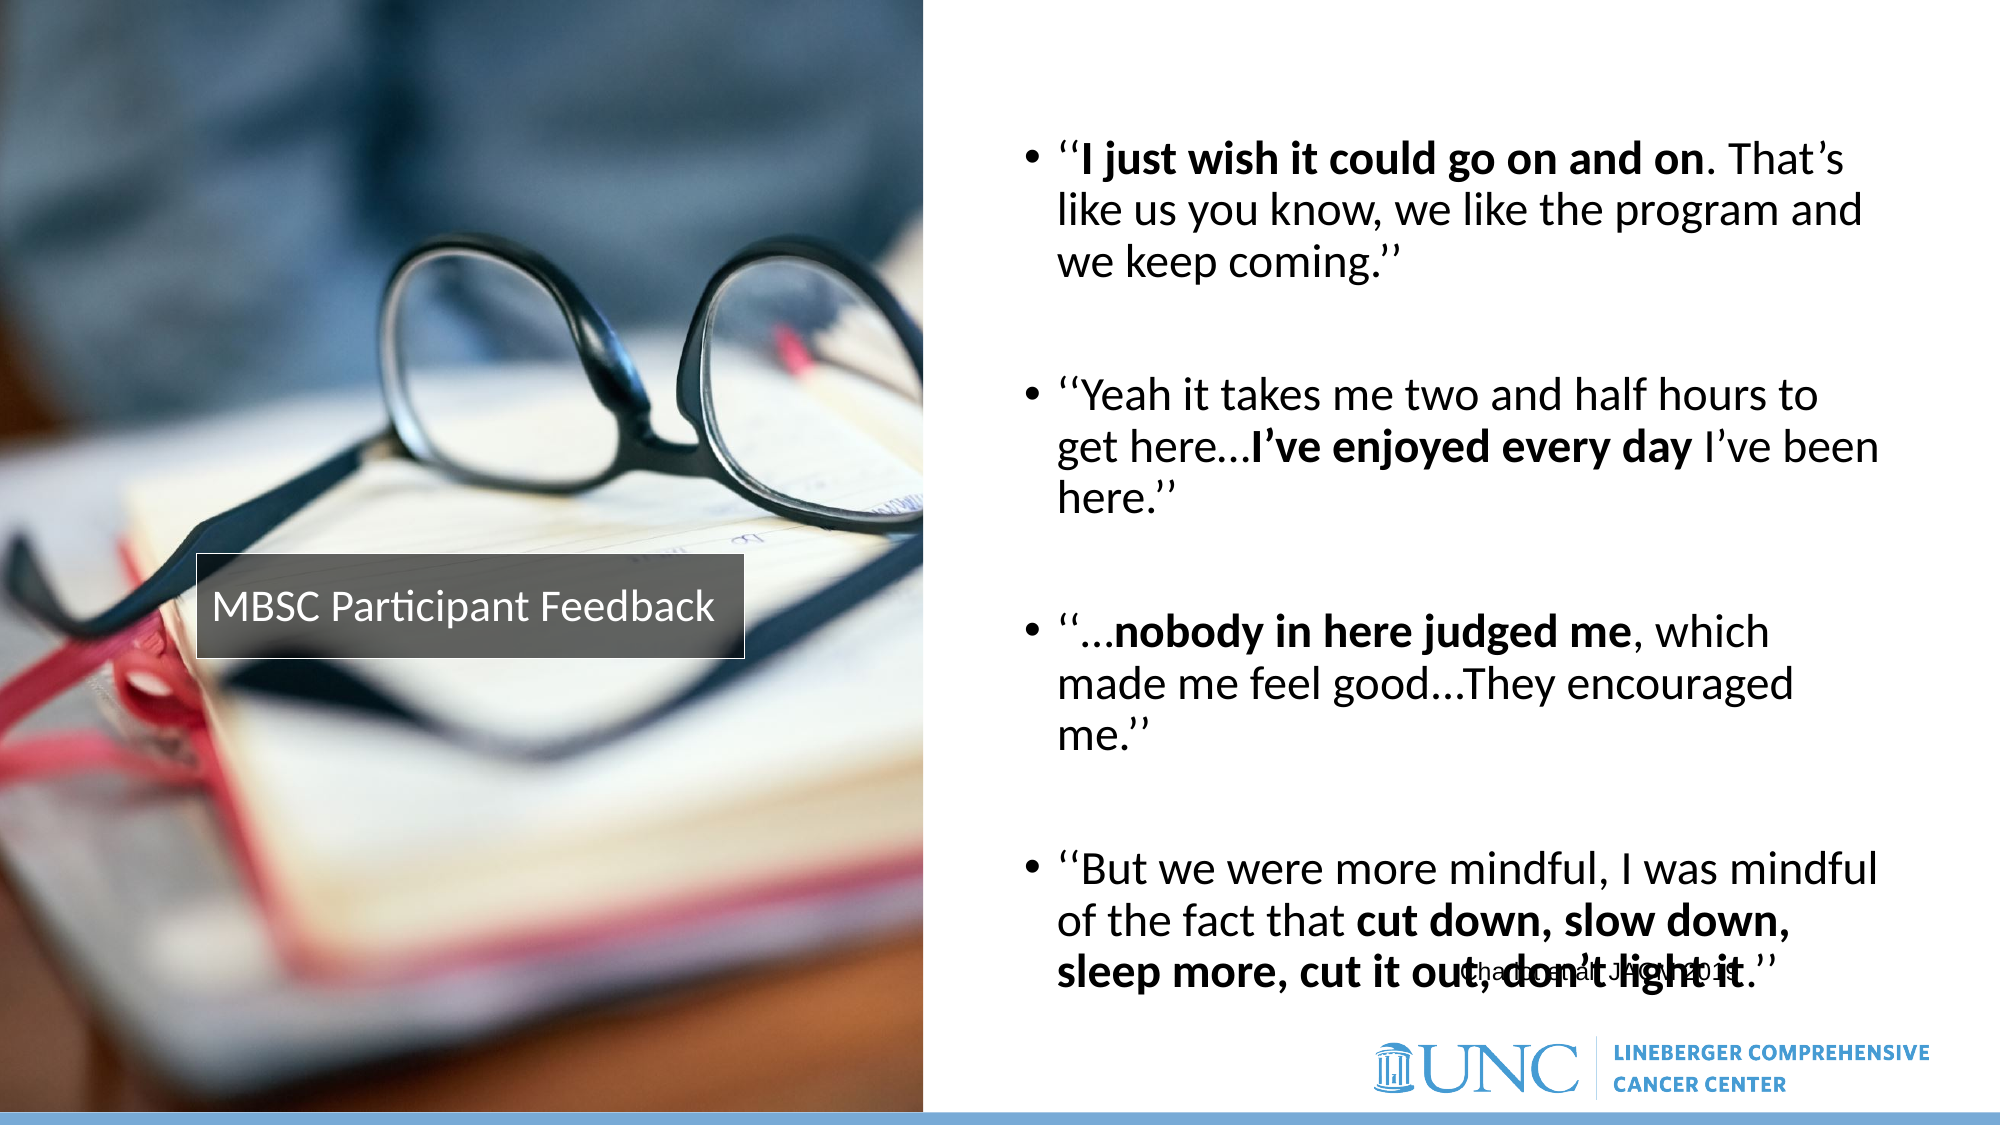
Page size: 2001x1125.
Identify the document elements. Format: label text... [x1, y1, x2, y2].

text_box Charlot et al. JACM 2019 [1445, 948, 1755, 994]
picture [1374, 1036, 1929, 1100]
list ‘‘I just wish it could go on and on. That’s like us you know, we like the program and we keep coming.’’ ‘‘Yeah it takes me two and half hours to get here…I’ve enjoyed every day I’ve been here.’’ ‘‘…nobody in here judged me, which made me feel good...They encouraged me.’’ ‘‘But we were more mindful, I was mindful of the fact that cut down, slow down, sleep more, cut it out, don’t light it.’’ [1009, 125, 1903, 1056]
picture [0, 0, 924, 1112]
